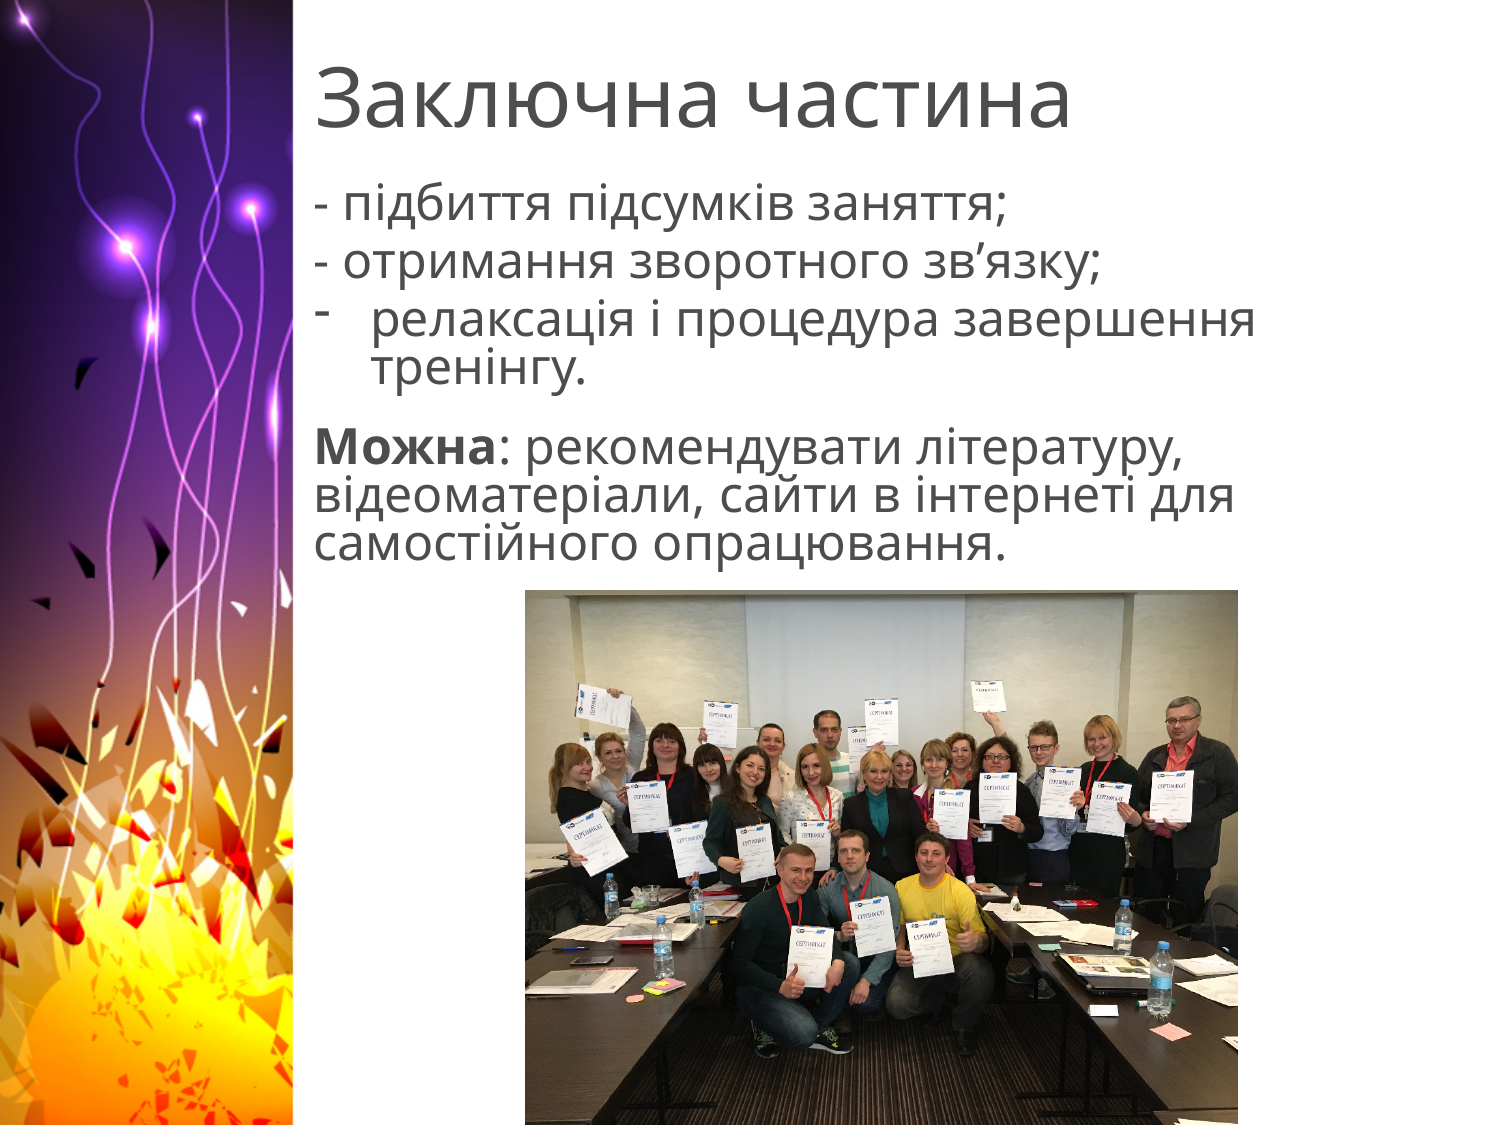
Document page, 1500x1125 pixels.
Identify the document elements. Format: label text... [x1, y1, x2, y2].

list - підбиття підсумків заняття; - отримання зворотного зв’язку; релаксація і процедура завершення тренінгу. Можна: рекомендувати літературу, відеоматеріали, сайти в інтернеті для самостійного опрацювання. [298, 174, 1475, 600]
picture [0, 0, 1500, 1125]
title Заключна частина [300, 50, 1500, 138]
